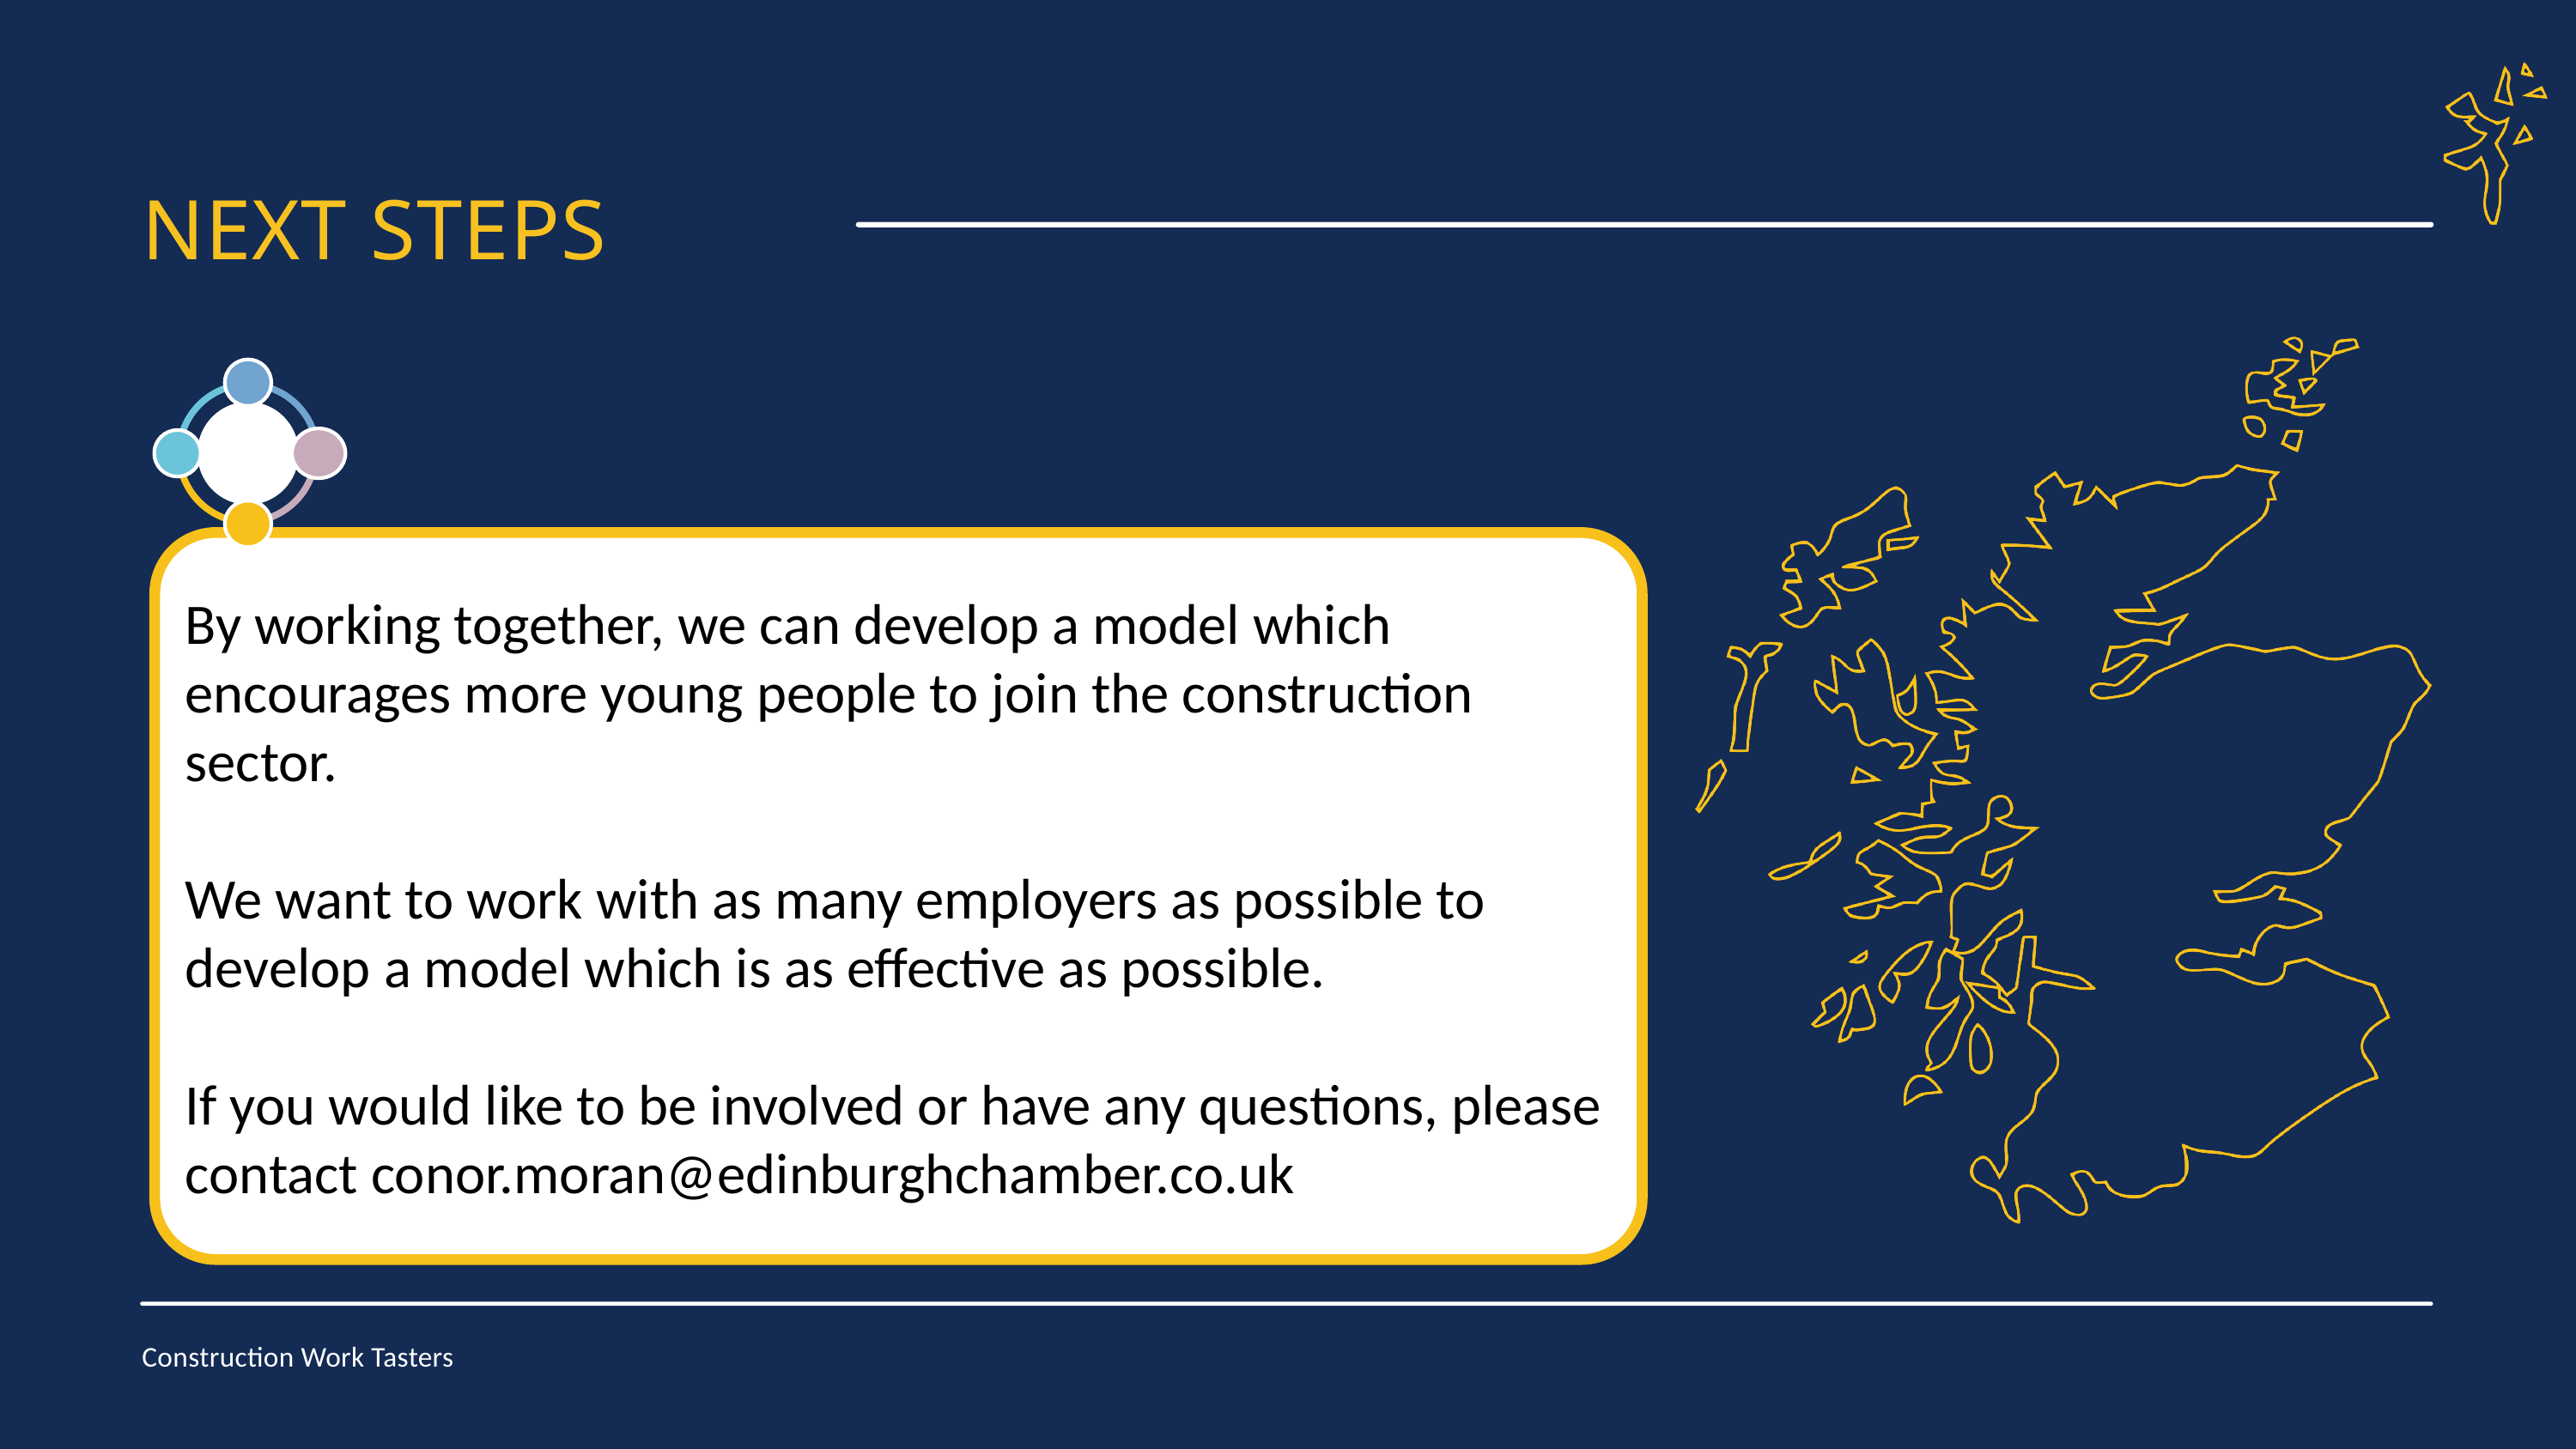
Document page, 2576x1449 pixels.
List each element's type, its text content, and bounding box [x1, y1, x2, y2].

text_box By working together, we can develop a model which encourages more young people to join the construction sector. We want to work with as many employers as possible to develop a model which is as effective as possible. If you would like to be involved or have any questions, please contact conor.moran@edinburghchamber.co.uk [153, 530, 1644, 1262]
text_box NEXT STEPS [142, 209, 1691, 276]
text_box Construction Work Tasters [142, 1331, 637, 1373]
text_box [154, 359, 346, 548]
picture [1695, 62, 2548, 1225]
